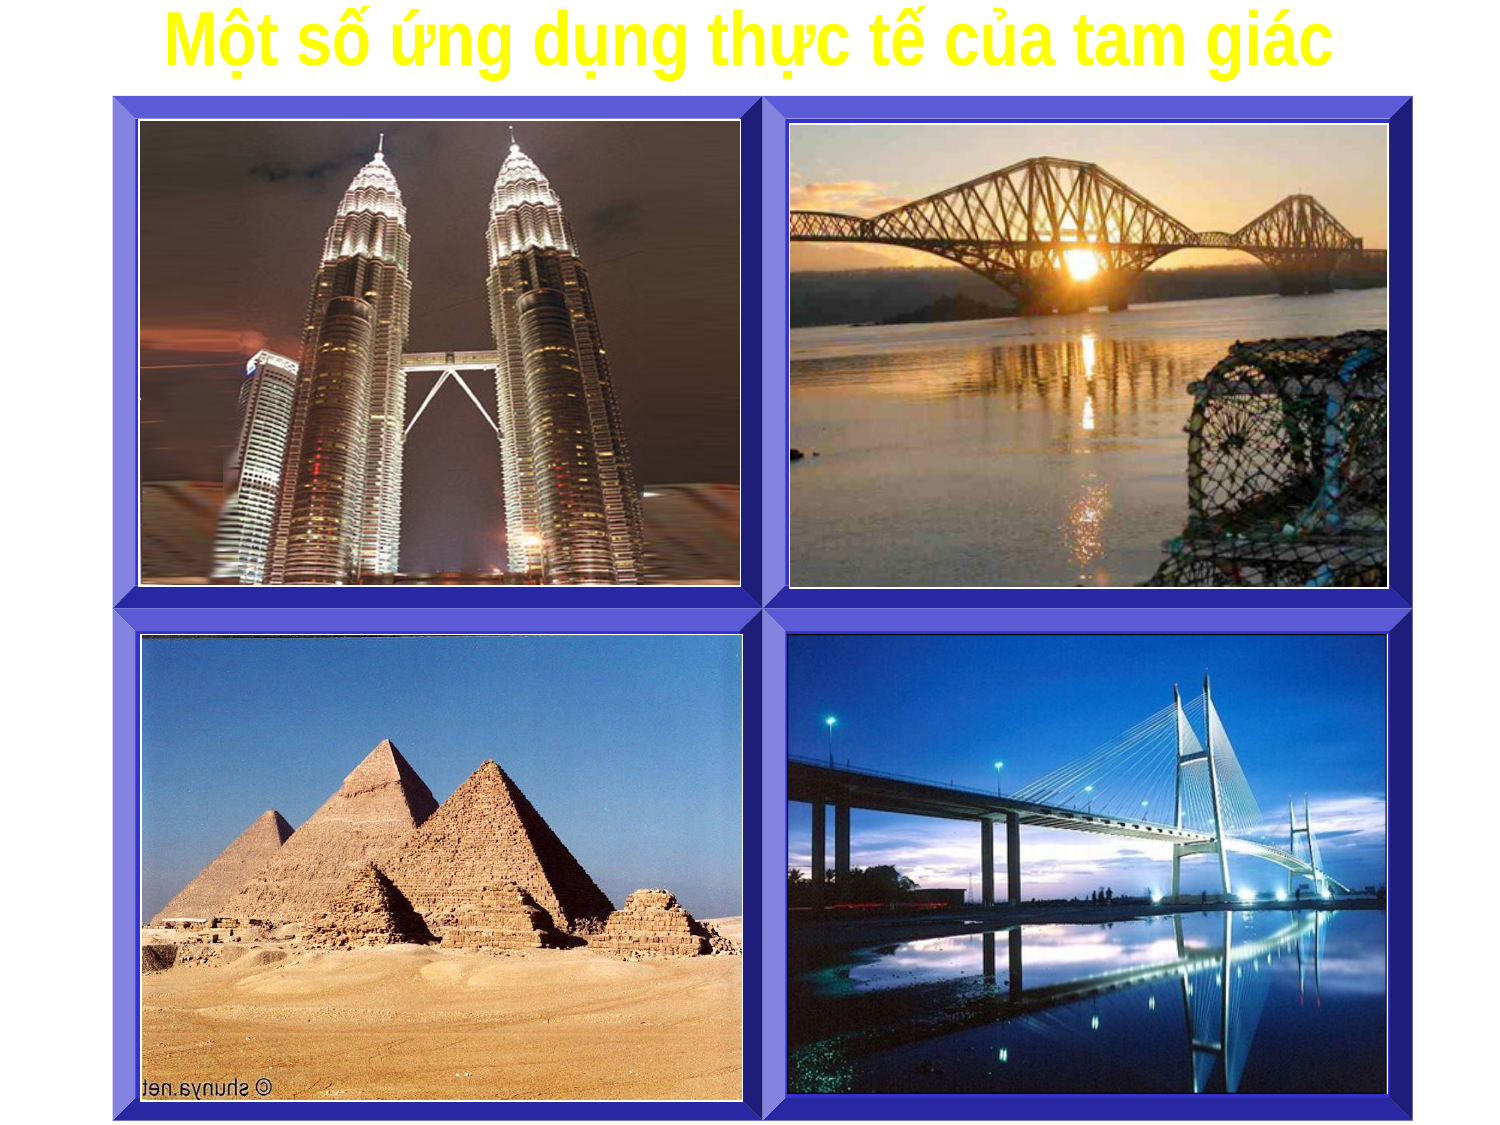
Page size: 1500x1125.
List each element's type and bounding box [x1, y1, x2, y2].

text_box [112, 608, 762, 1121]
text_box [112, 95, 762, 608]
picture [787, 633, 1388, 1094]
picture [139, 120, 740, 586]
picture [790, 124, 1388, 588]
text_box [762, 95, 1413, 608]
picture [141, 635, 742, 1101]
